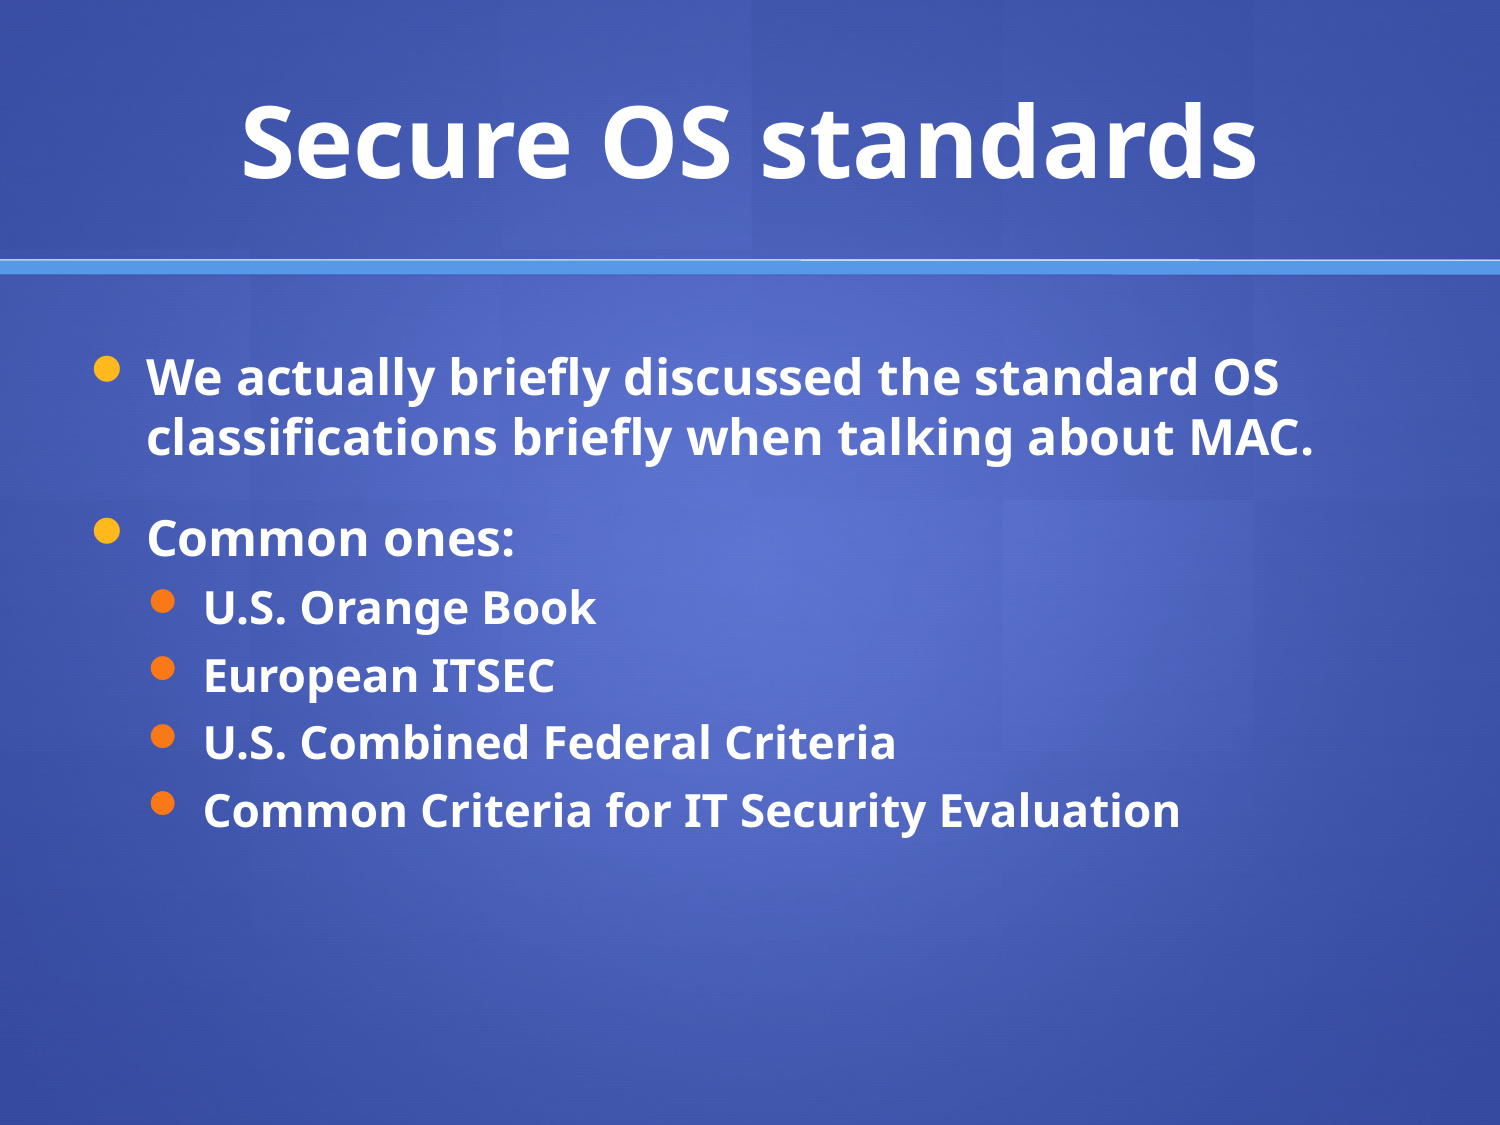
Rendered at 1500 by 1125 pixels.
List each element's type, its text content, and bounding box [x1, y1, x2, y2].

title Secure OS standards [75, 45, 1425, 233]
list We actually briefly discussed the standard OS classifications briefly when talking about MAC. Common ones: U.S. Orange Book European ITSEC U.S. Combined Federal Criteria Common Criteria for IT Security Evaluation [75, 337, 1425, 988]
